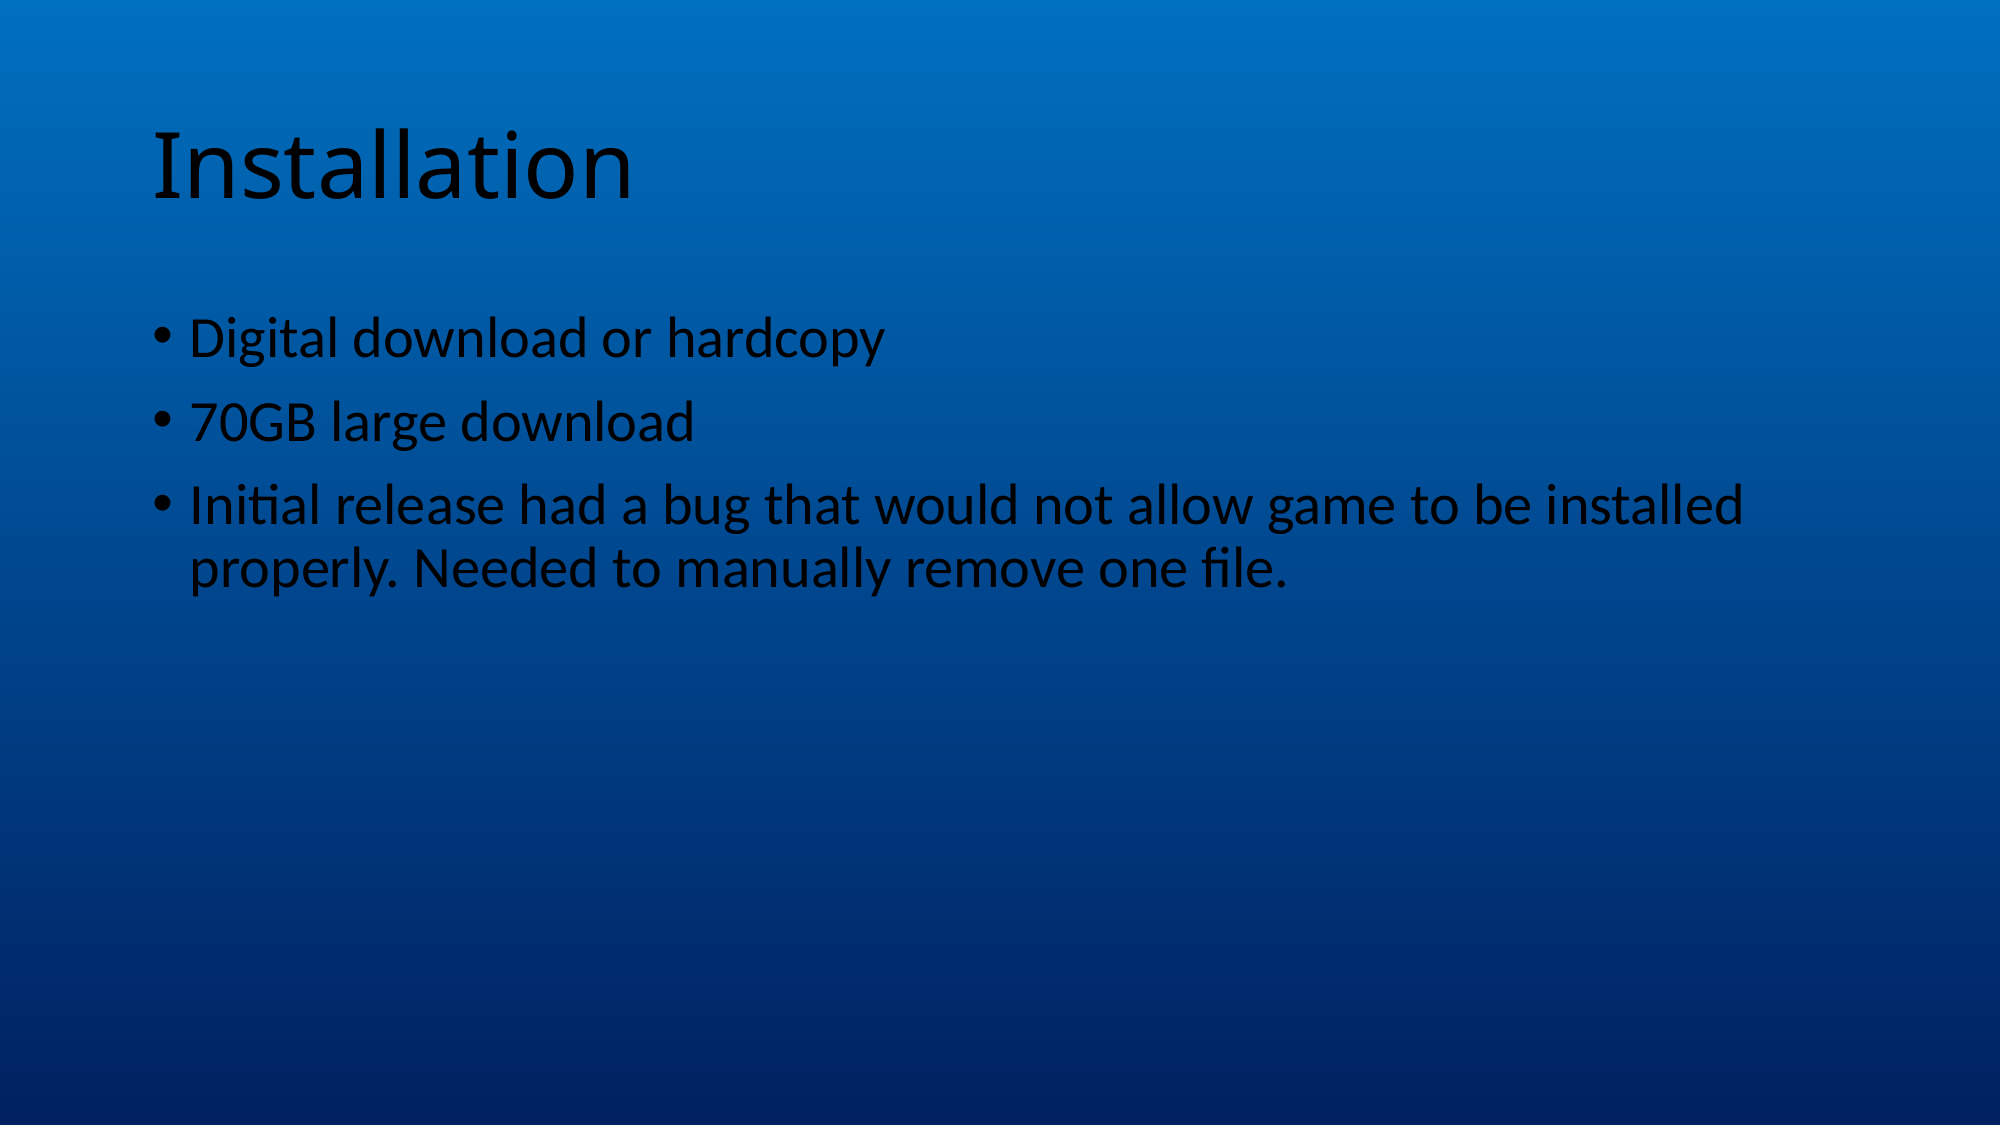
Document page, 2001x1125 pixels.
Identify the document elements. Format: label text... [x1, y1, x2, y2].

list Digital download or hardcopy 70GB large download Initial release had a bug that would not allow game to be installed properly. Needed to manually remove one file. [137, 299, 1863, 1014]
title Installation [137, 59, 1863, 278]
